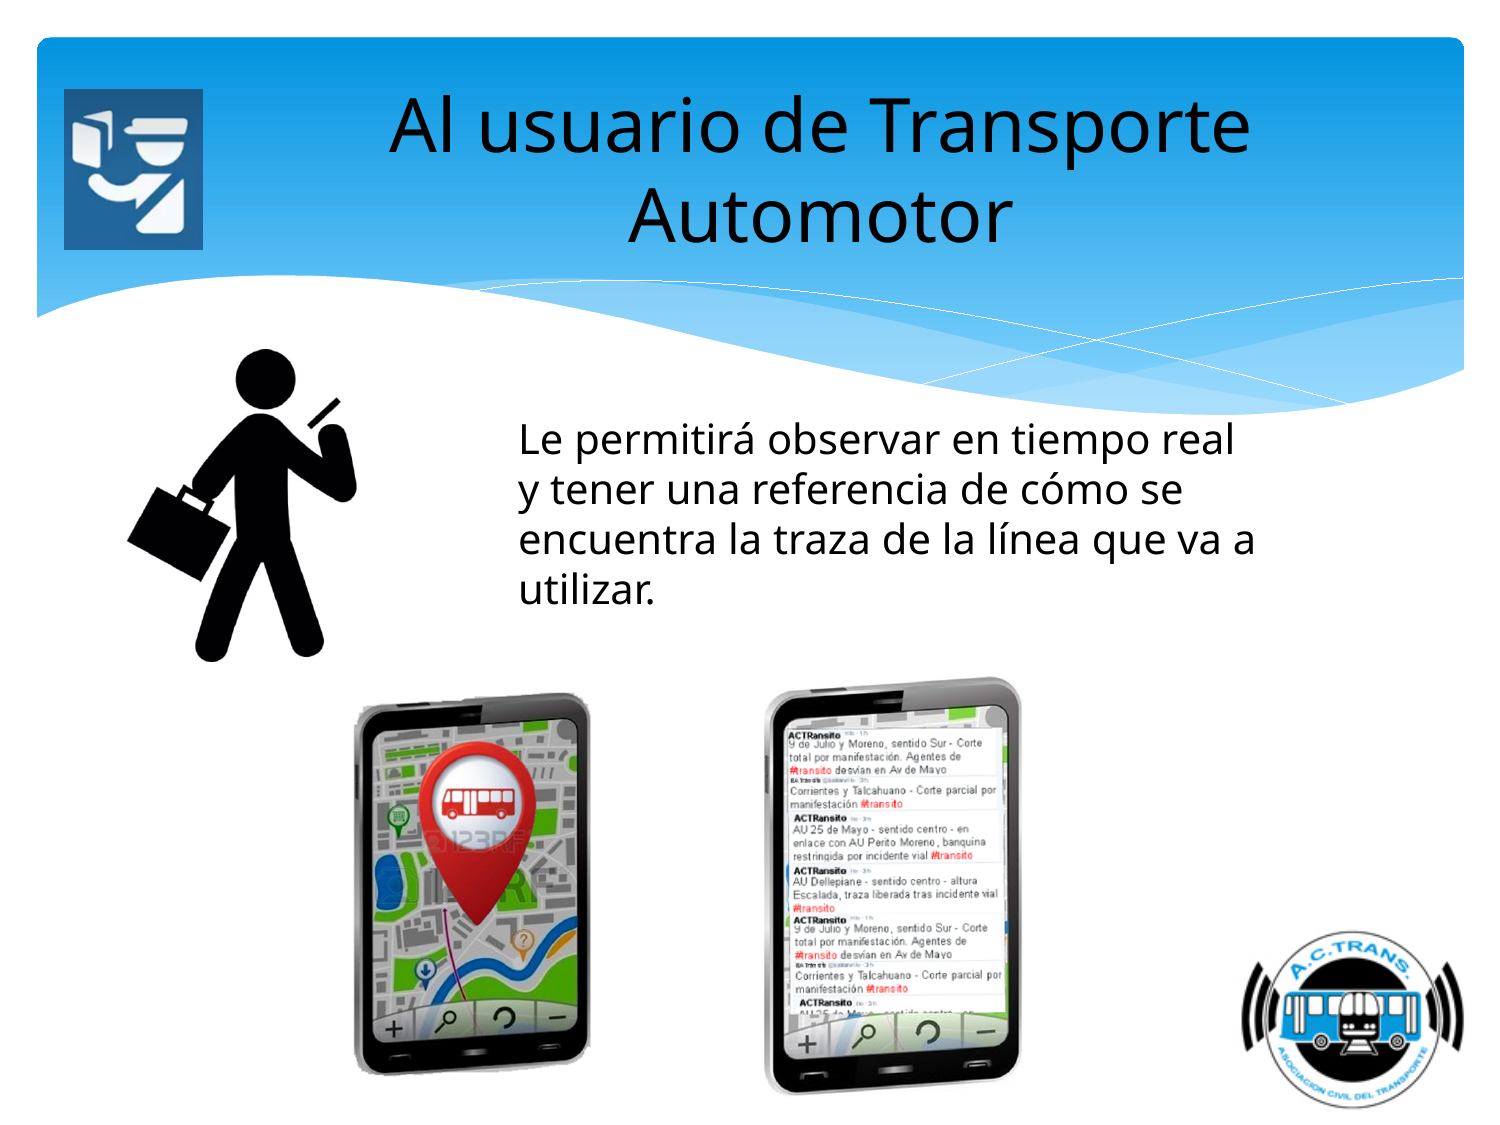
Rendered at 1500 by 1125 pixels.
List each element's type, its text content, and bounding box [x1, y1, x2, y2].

picture [348, 688, 604, 1081]
picture [64, 89, 204, 251]
picture [748, 661, 1032, 1108]
list Le permitirá observar en tiempo real y tener una referencia de cómo se encuentra la traza de la línea que va a utilizar. [503, 404, 1277, 689]
picture [85, 349, 398, 662]
picture [1234, 927, 1472, 1113]
title Al usuario de Transporte Automotor [218, 55, 1425, 279]
